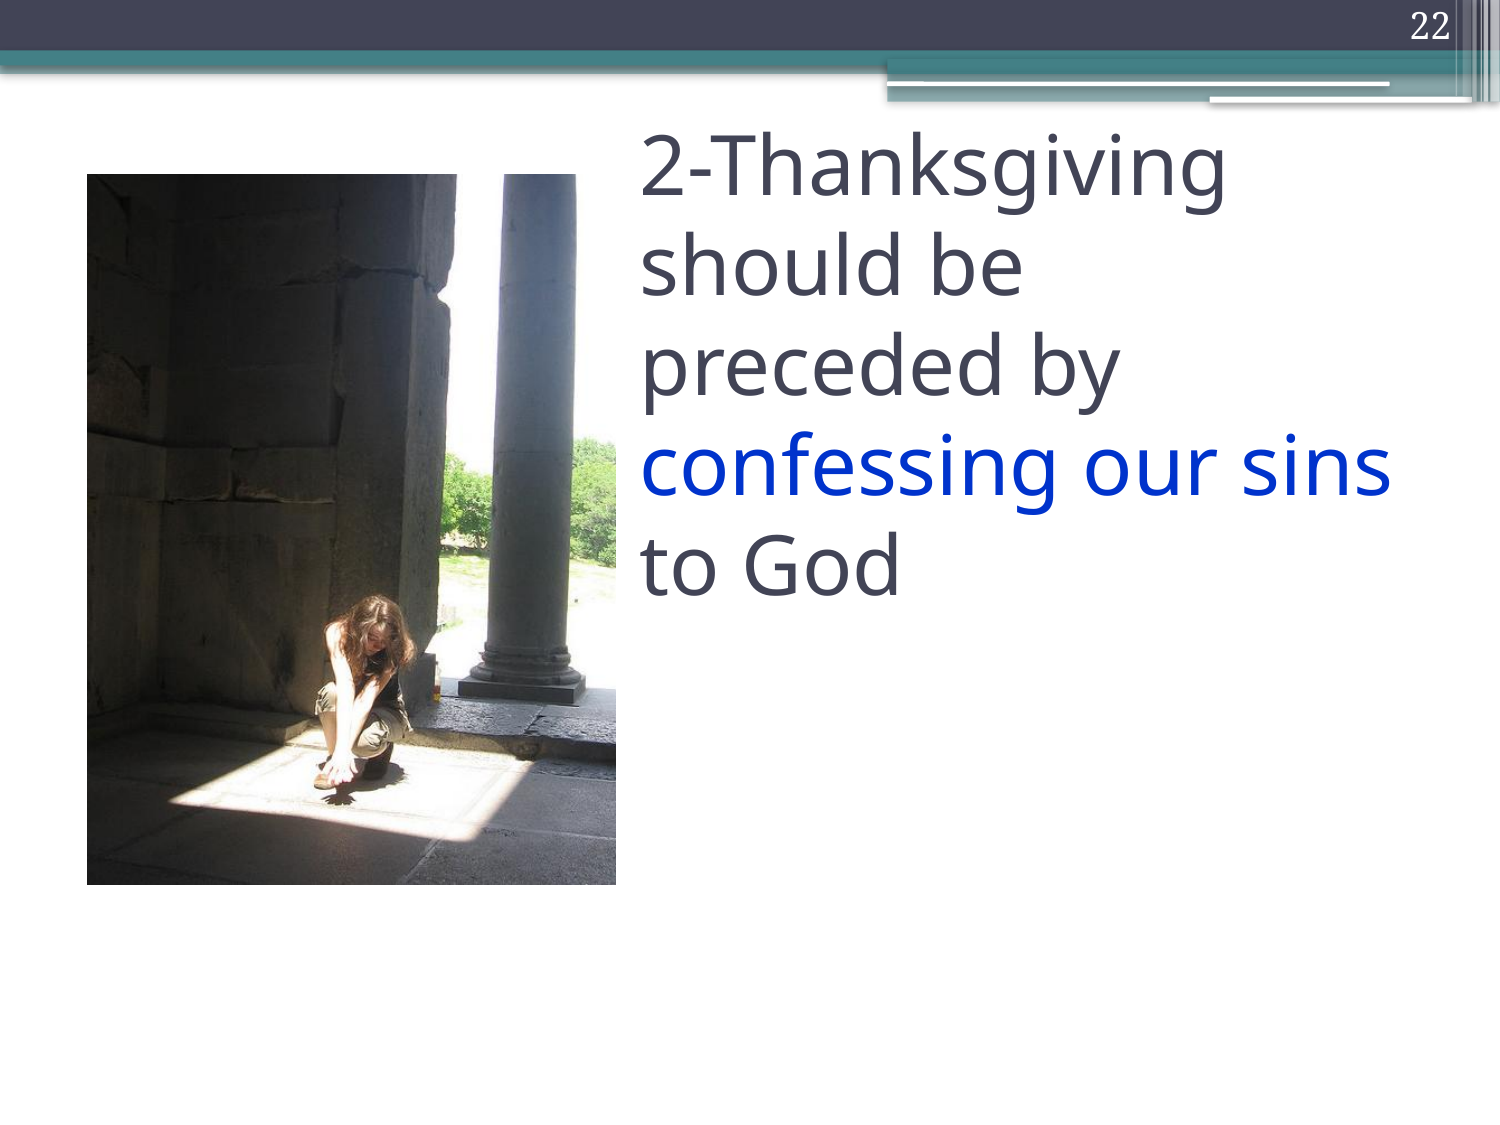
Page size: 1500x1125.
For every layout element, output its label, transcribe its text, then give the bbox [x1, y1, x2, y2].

title 2-Thanksgiving should be preceded by confessing our sins to God [624, 375, 1425, 550]
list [87, 174, 617, 885]
slide_number 22 [1341, 0, 1466, 61]
